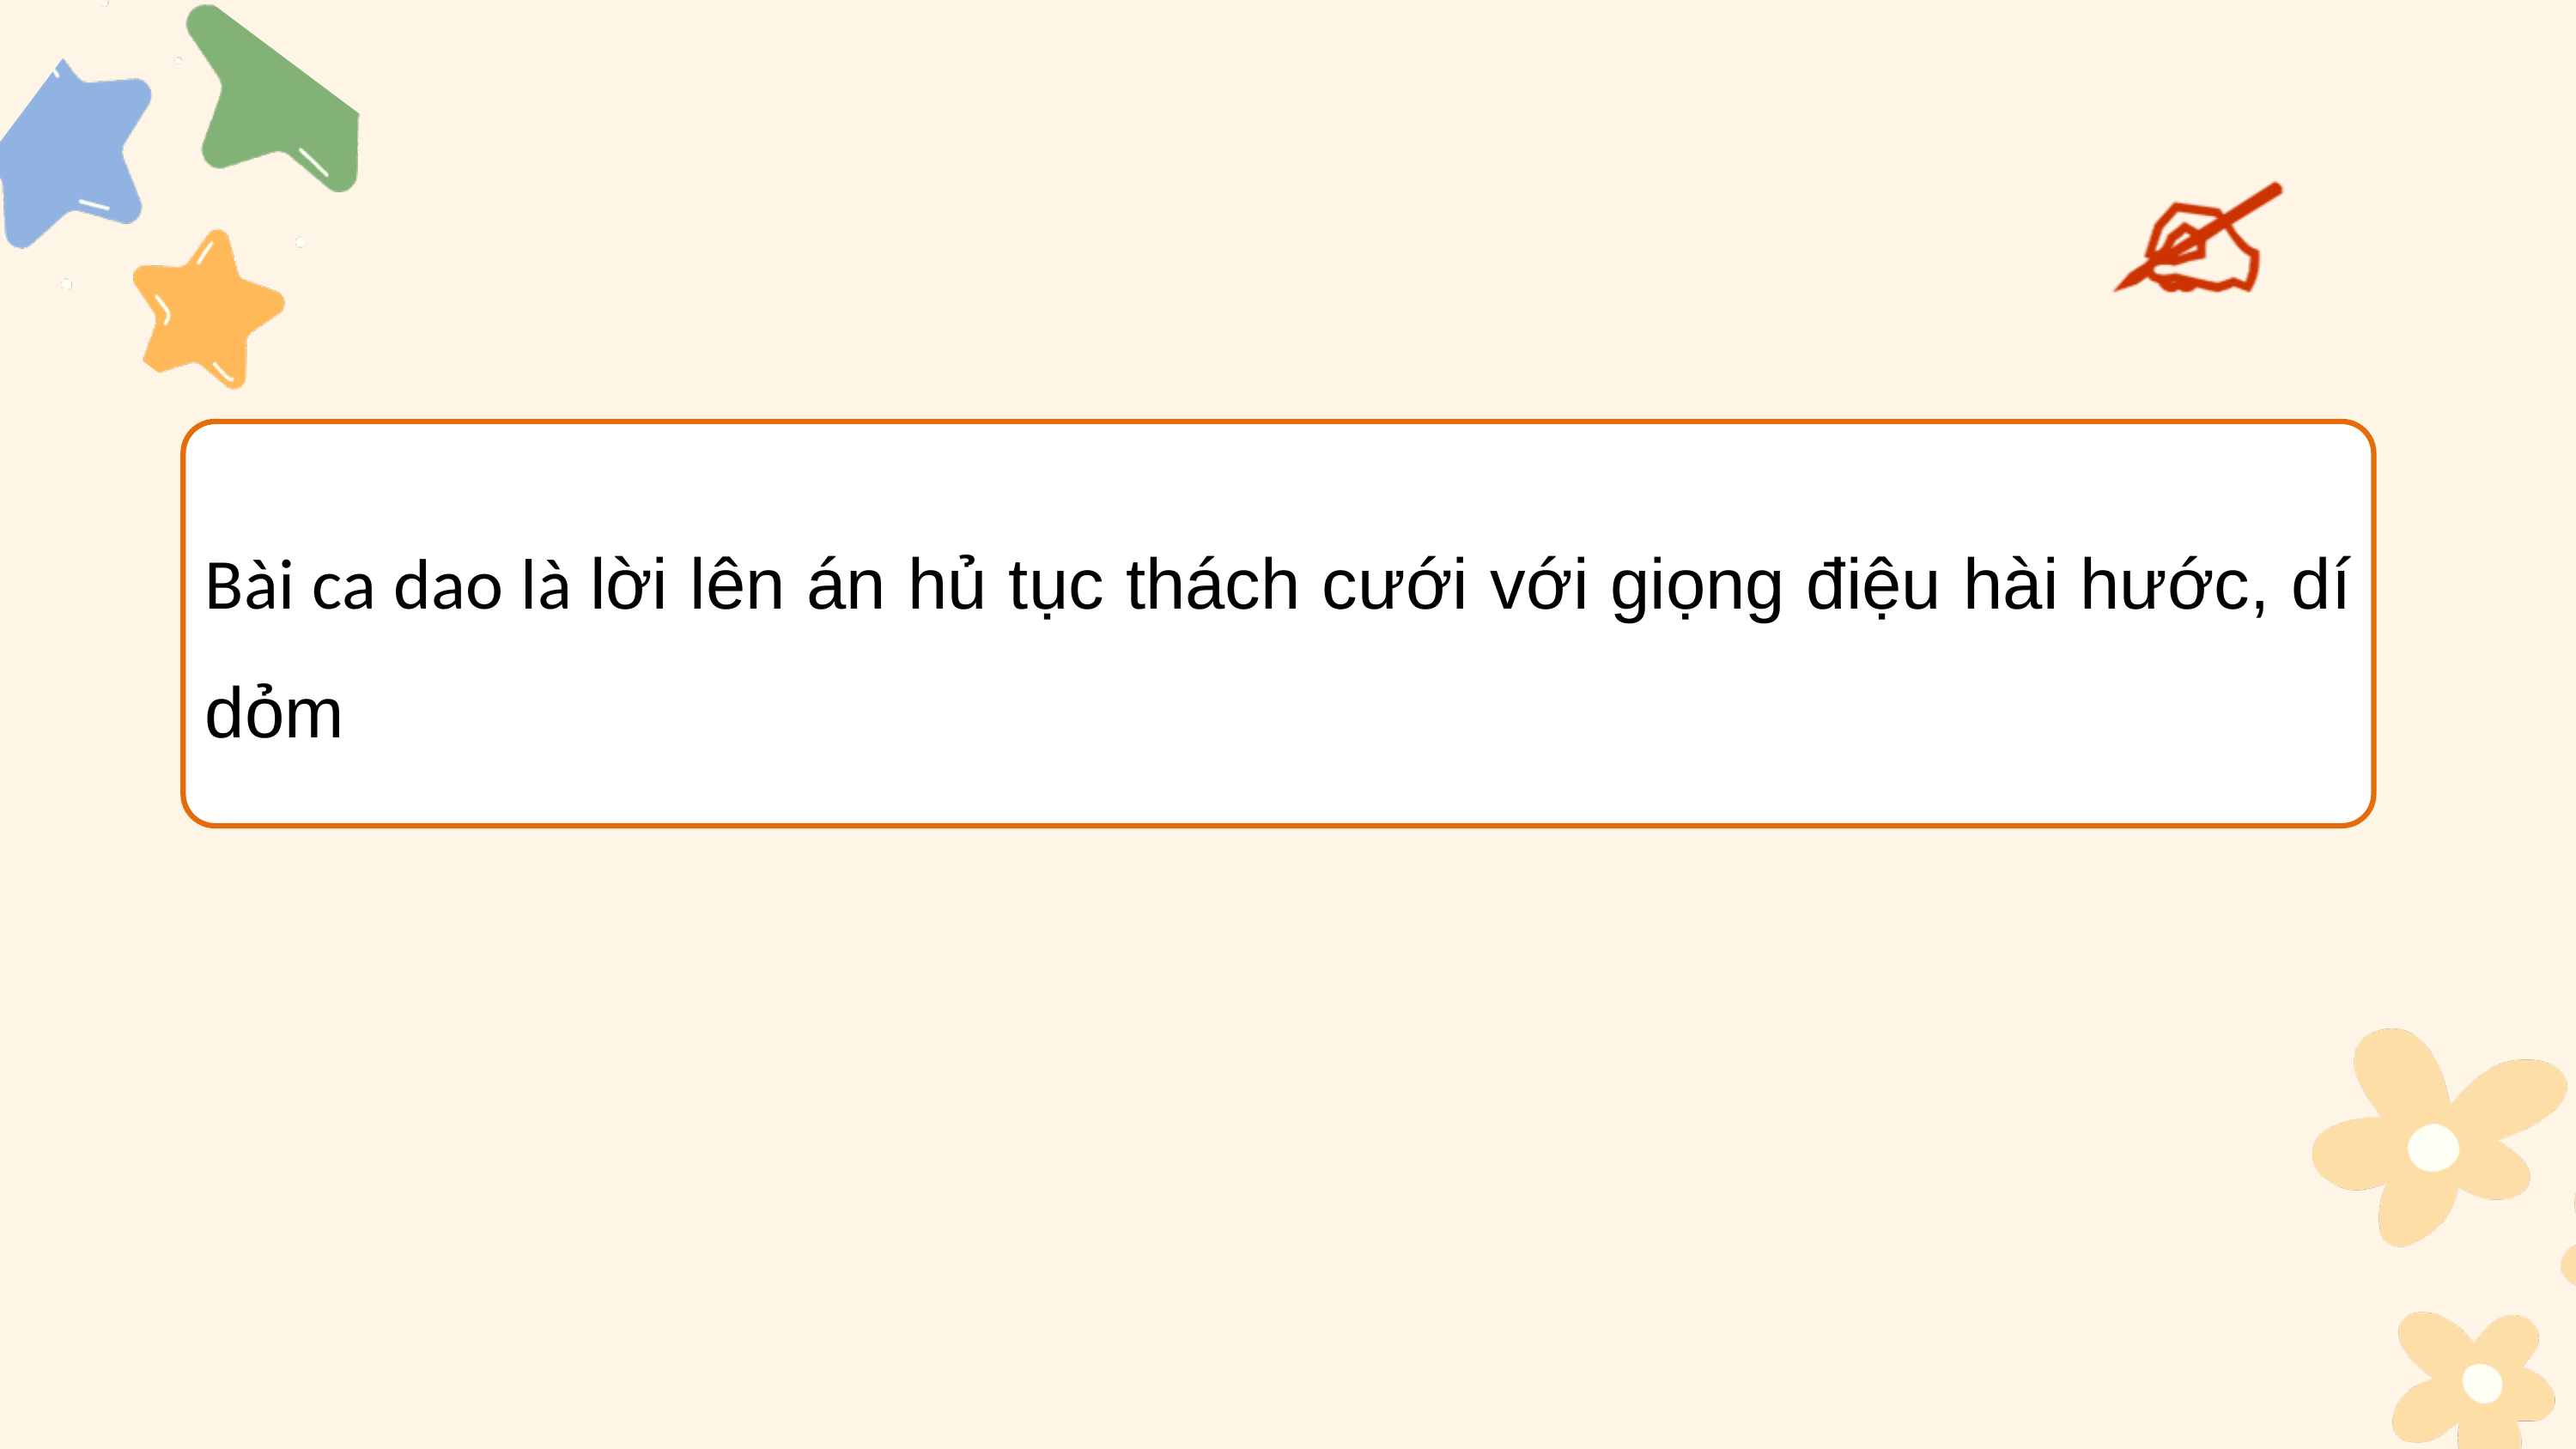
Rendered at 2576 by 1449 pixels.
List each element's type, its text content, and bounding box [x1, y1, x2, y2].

text_box [2311, 1025, 2576, 1449]
text_box Bài ca dao là lời lên án hủ tục thách cưới với giọng điệu hài hước, dí dỏm [181, 419, 2376, 828]
picture [1985, 37, 2413, 461]
text_box [0, 0, 421, 419]
